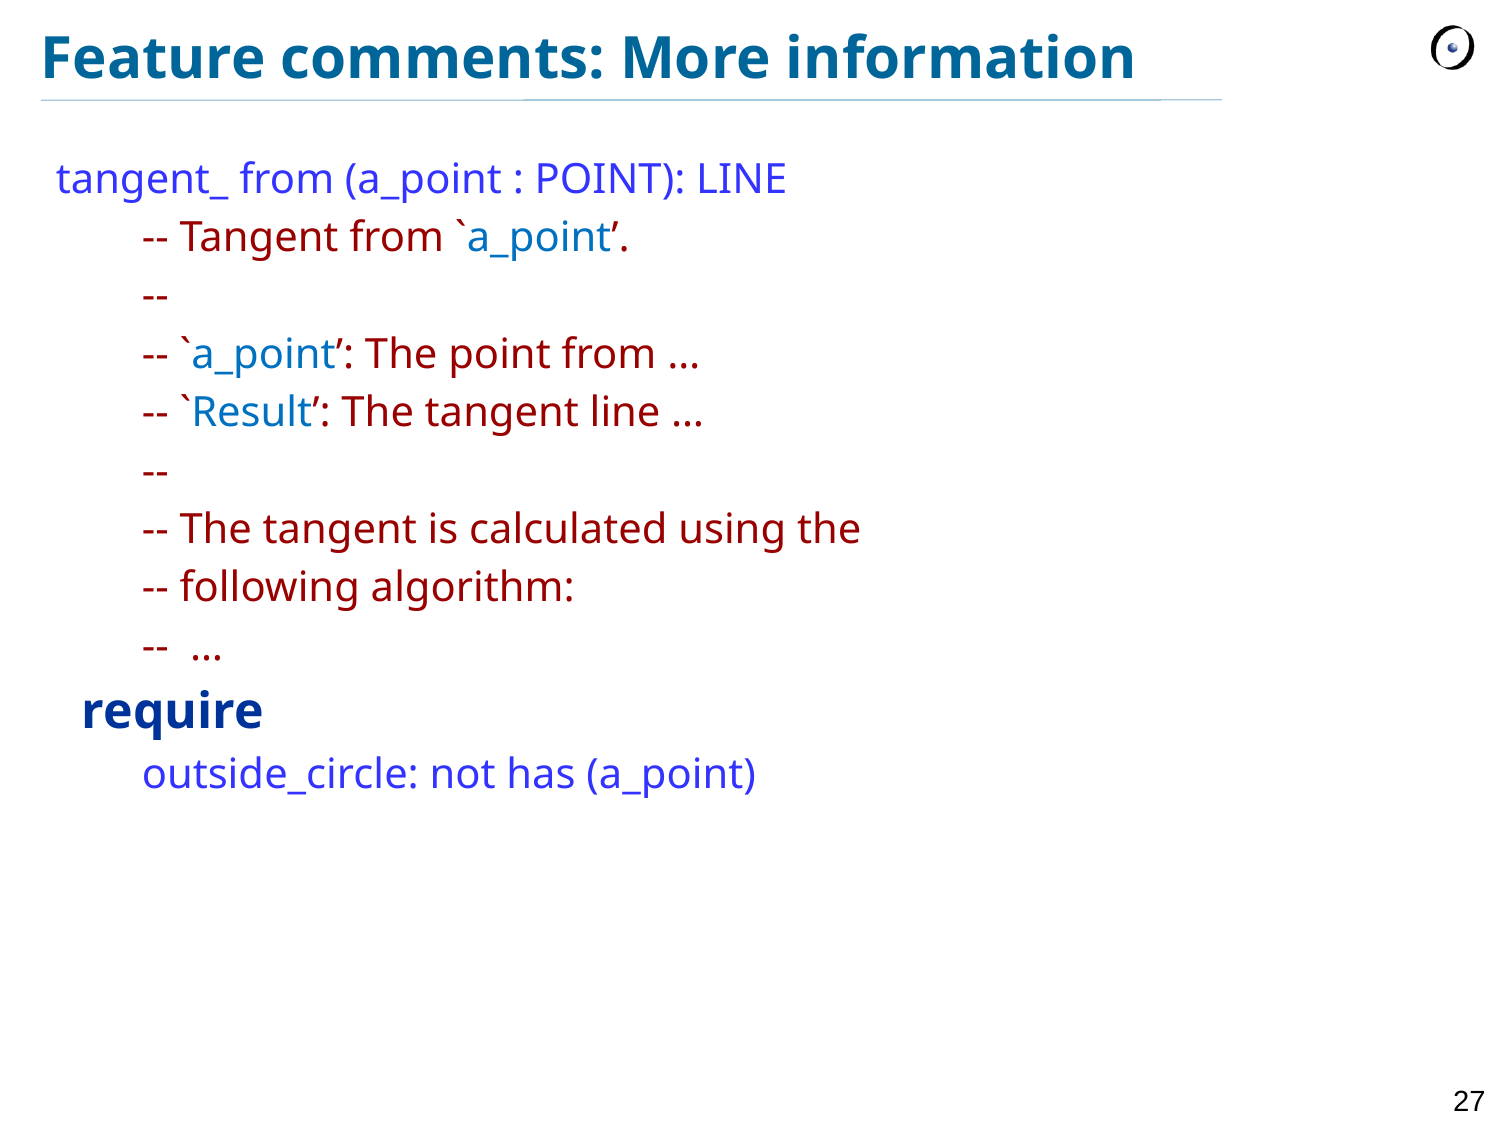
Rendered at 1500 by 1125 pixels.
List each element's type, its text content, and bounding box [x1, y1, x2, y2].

picture [1429, 20, 1476, 72]
list tangent_ from (a_point : POINT): LINE -- Tangent from `a_point’. -- -- `a_point’: The point from … -- `Result’: The tangent line … -- -- The tangent is calculated using the -- following algorithm: -- … require outside_circle: not has (a_point) [40, 143, 1451, 1071]
title Feature comments: More information [40, 18, 1344, 91]
